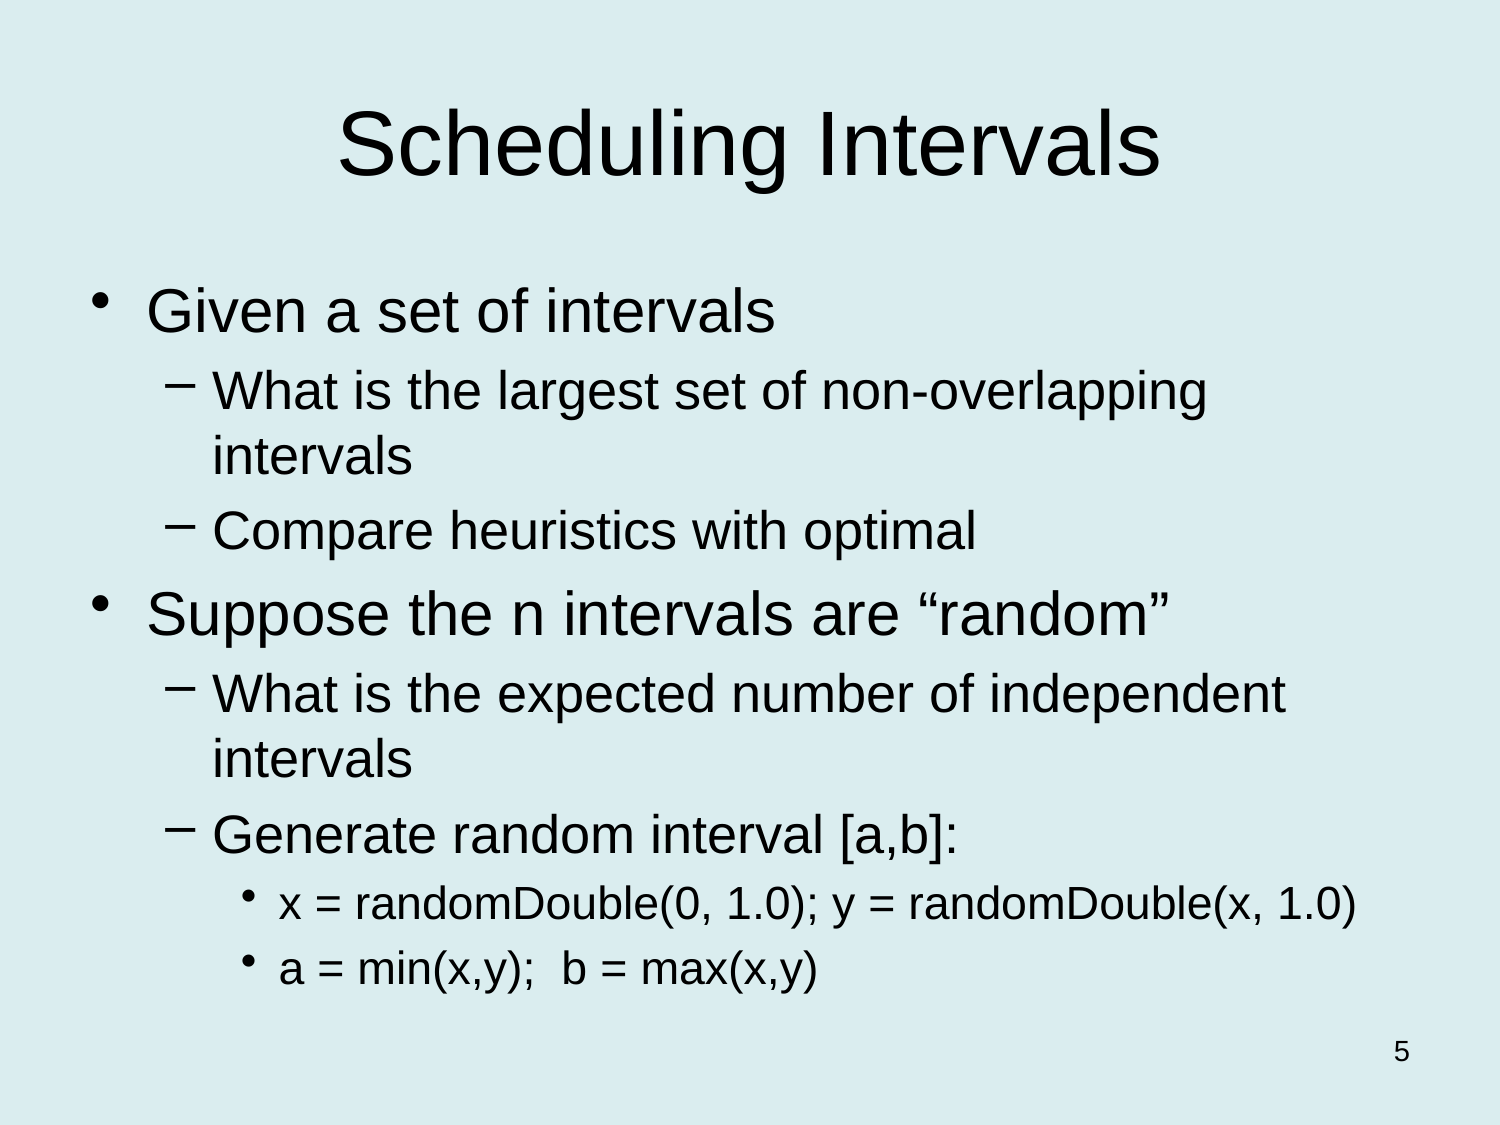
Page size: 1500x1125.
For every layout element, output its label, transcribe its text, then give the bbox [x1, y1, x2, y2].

slide_number 5 [1074, 1024, 1426, 1103]
list Given a set of intervals What is the largest set of non-overlapping intervals Compare heuristics with optimal Suppose the n intervals are “random” What is the expected number of independent intervals Generate random interval [a,b]: x = randomDouble(0, 1.0); y = randomDouble(x, 1.0) a = min(x,y); b = max(x,y) [75, 262, 1425, 1005]
title Scheduling Intervals [75, 45, 1425, 233]
